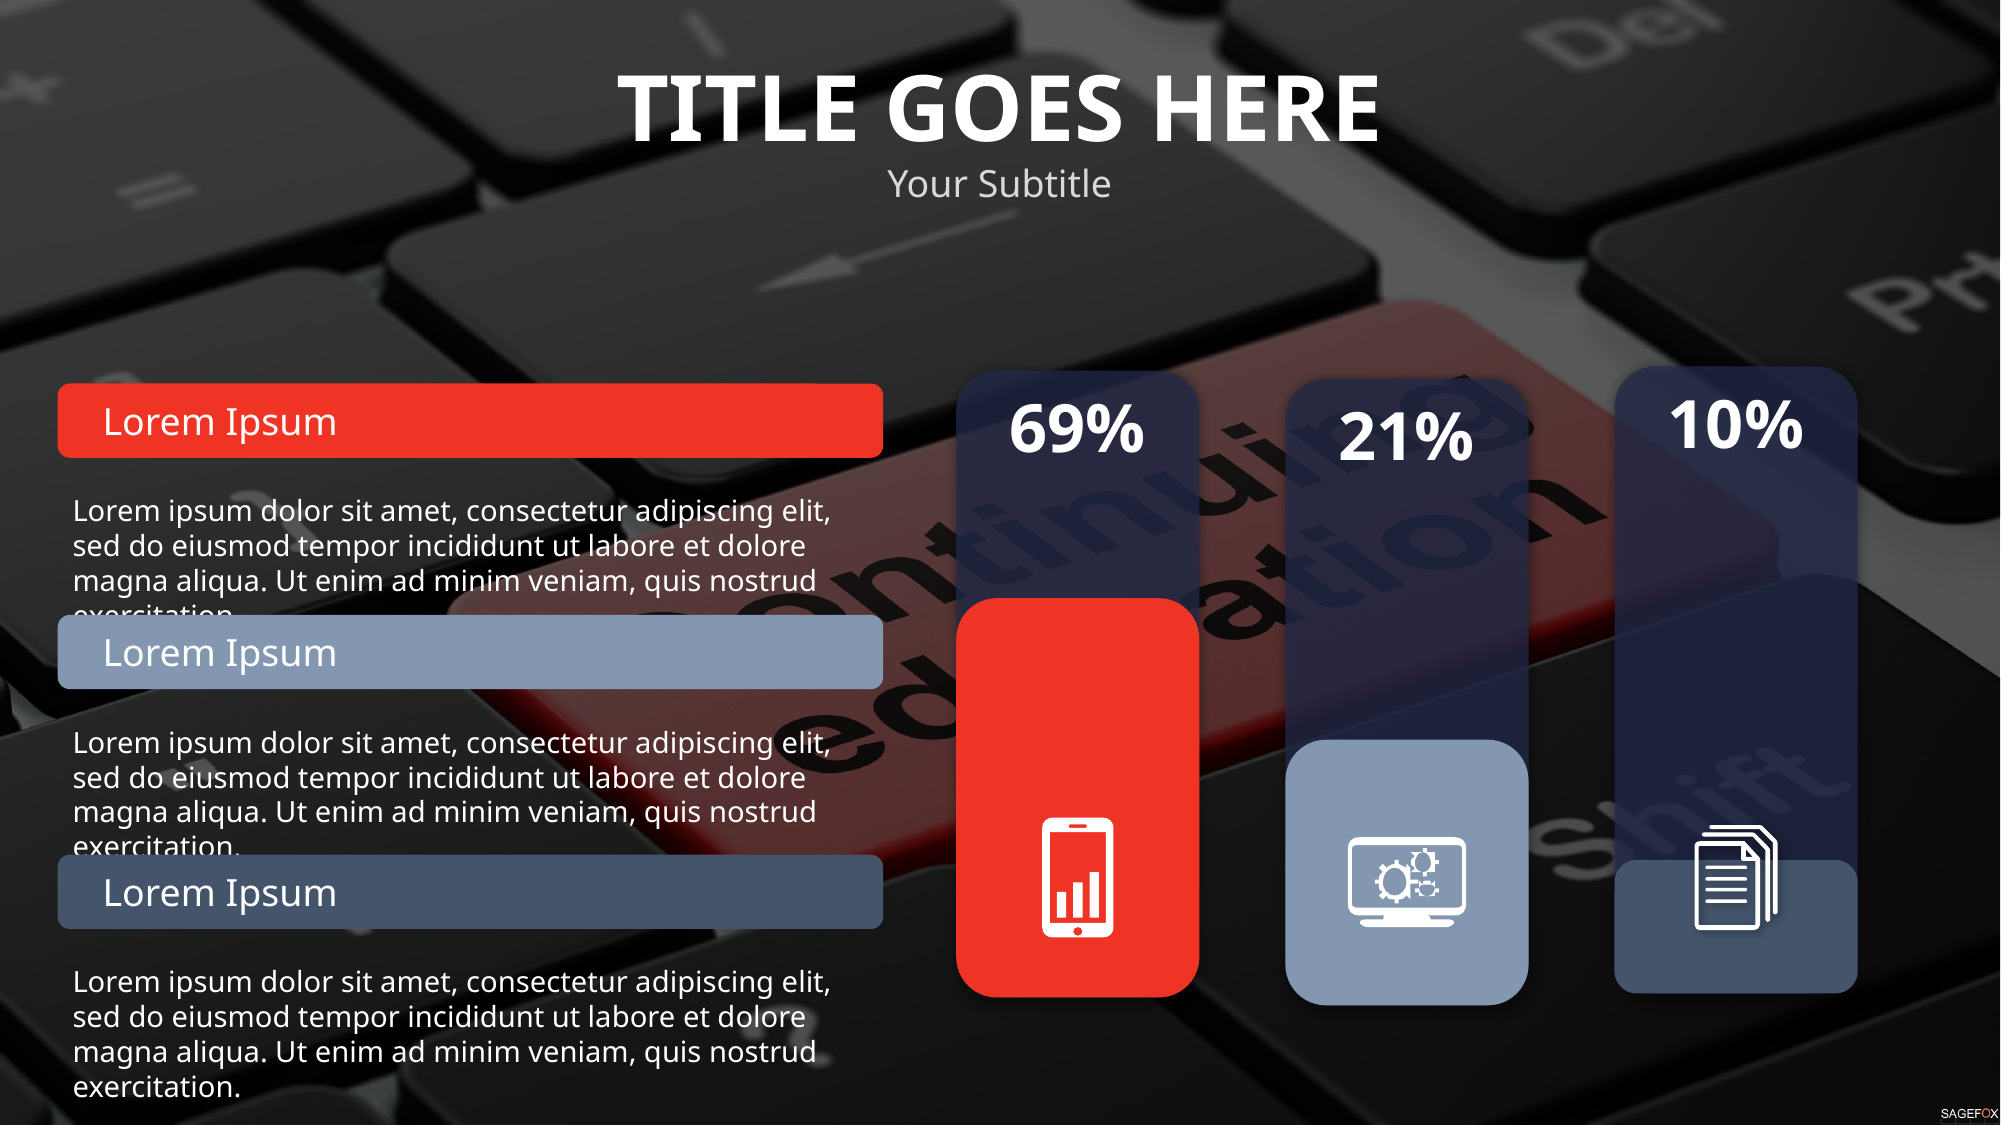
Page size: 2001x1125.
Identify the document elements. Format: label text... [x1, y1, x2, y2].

text_box [955, 403, 1201, 633]
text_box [57, 383, 884, 458]
text_box 21% [1285, 386, 1529, 481]
text_box [1701, 832, 1771, 922]
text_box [57, 854, 884, 929]
text_box [1613, 399, 1859, 877]
picture [0, 0, 2001, 1125]
text_box [1694, 841, 1761, 931]
text_box [1613, 858, 1859, 995]
text_box Lorem ipsum dolor sit amet, consectetur adipiscing elit, sed do eiusmod tempor incididunt ut labore et dolore magna aliqua. Ut enim ad minim veniam, quis nostrud exercitation. [57, 716, 884, 854]
text_box [1709, 825, 1778, 915]
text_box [1347, 837, 1467, 928]
text_box [955, 597, 1201, 999]
text_box 10% [1614, 374, 1858, 469]
text_box Lorem ipsum dolor sit amet, consectetur adipiscing elit, sed do eiusmod tempor incididunt ut labore et dolore magna aliqua. Ut enim ad minim veniam, quis nostrud exercitation. [57, 485, 884, 614]
text_box [1300, 377, 1514, 386]
text_box [971, 369, 1184, 378]
text_box TITLE GOES HERE Your Subtitle [548, 42, 1452, 212]
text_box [57, 614, 884, 690]
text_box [1042, 817, 1114, 938]
text_box [1284, 412, 1530, 773]
text_box 69% [956, 378, 1200, 474]
text_box [1629, 365, 1843, 374]
text_box [1284, 738, 1530, 1007]
text_box Lorem ipsum dolor sit amet, consectetur adipiscing elit, sed do eiusmod tempor incididunt ut labore et dolore magna aliqua. Ut enim ad minim veniam, quis nostrud exercitation. [57, 956, 884, 1111]
